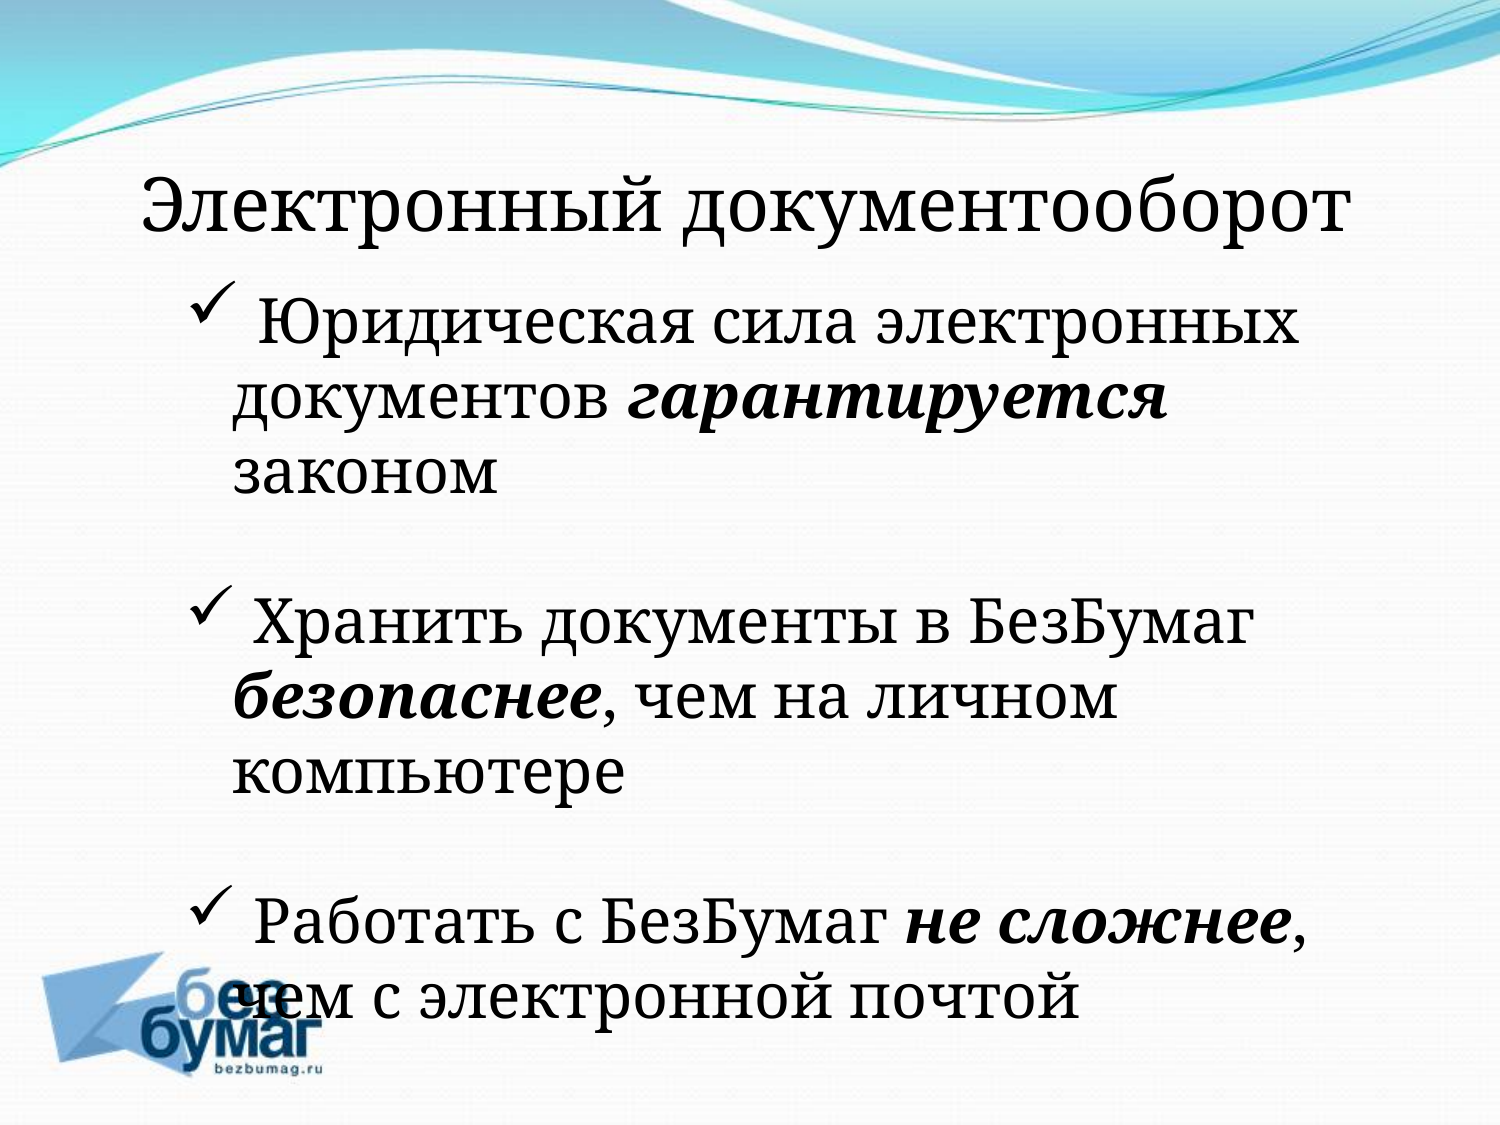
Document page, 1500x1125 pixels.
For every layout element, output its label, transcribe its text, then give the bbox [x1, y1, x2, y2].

text_box Электронный документооборот [114, 149, 1379, 254]
text_box Юридическая сила электронных документов гарантируется законом Хранить документы в БезБумаг безопаснее, чем на личном компьютере Работать с БезБумаг не сложнее, чем с электронной почтой [170, 268, 1423, 1084]
picture [0, 0, 1500, 1125]
